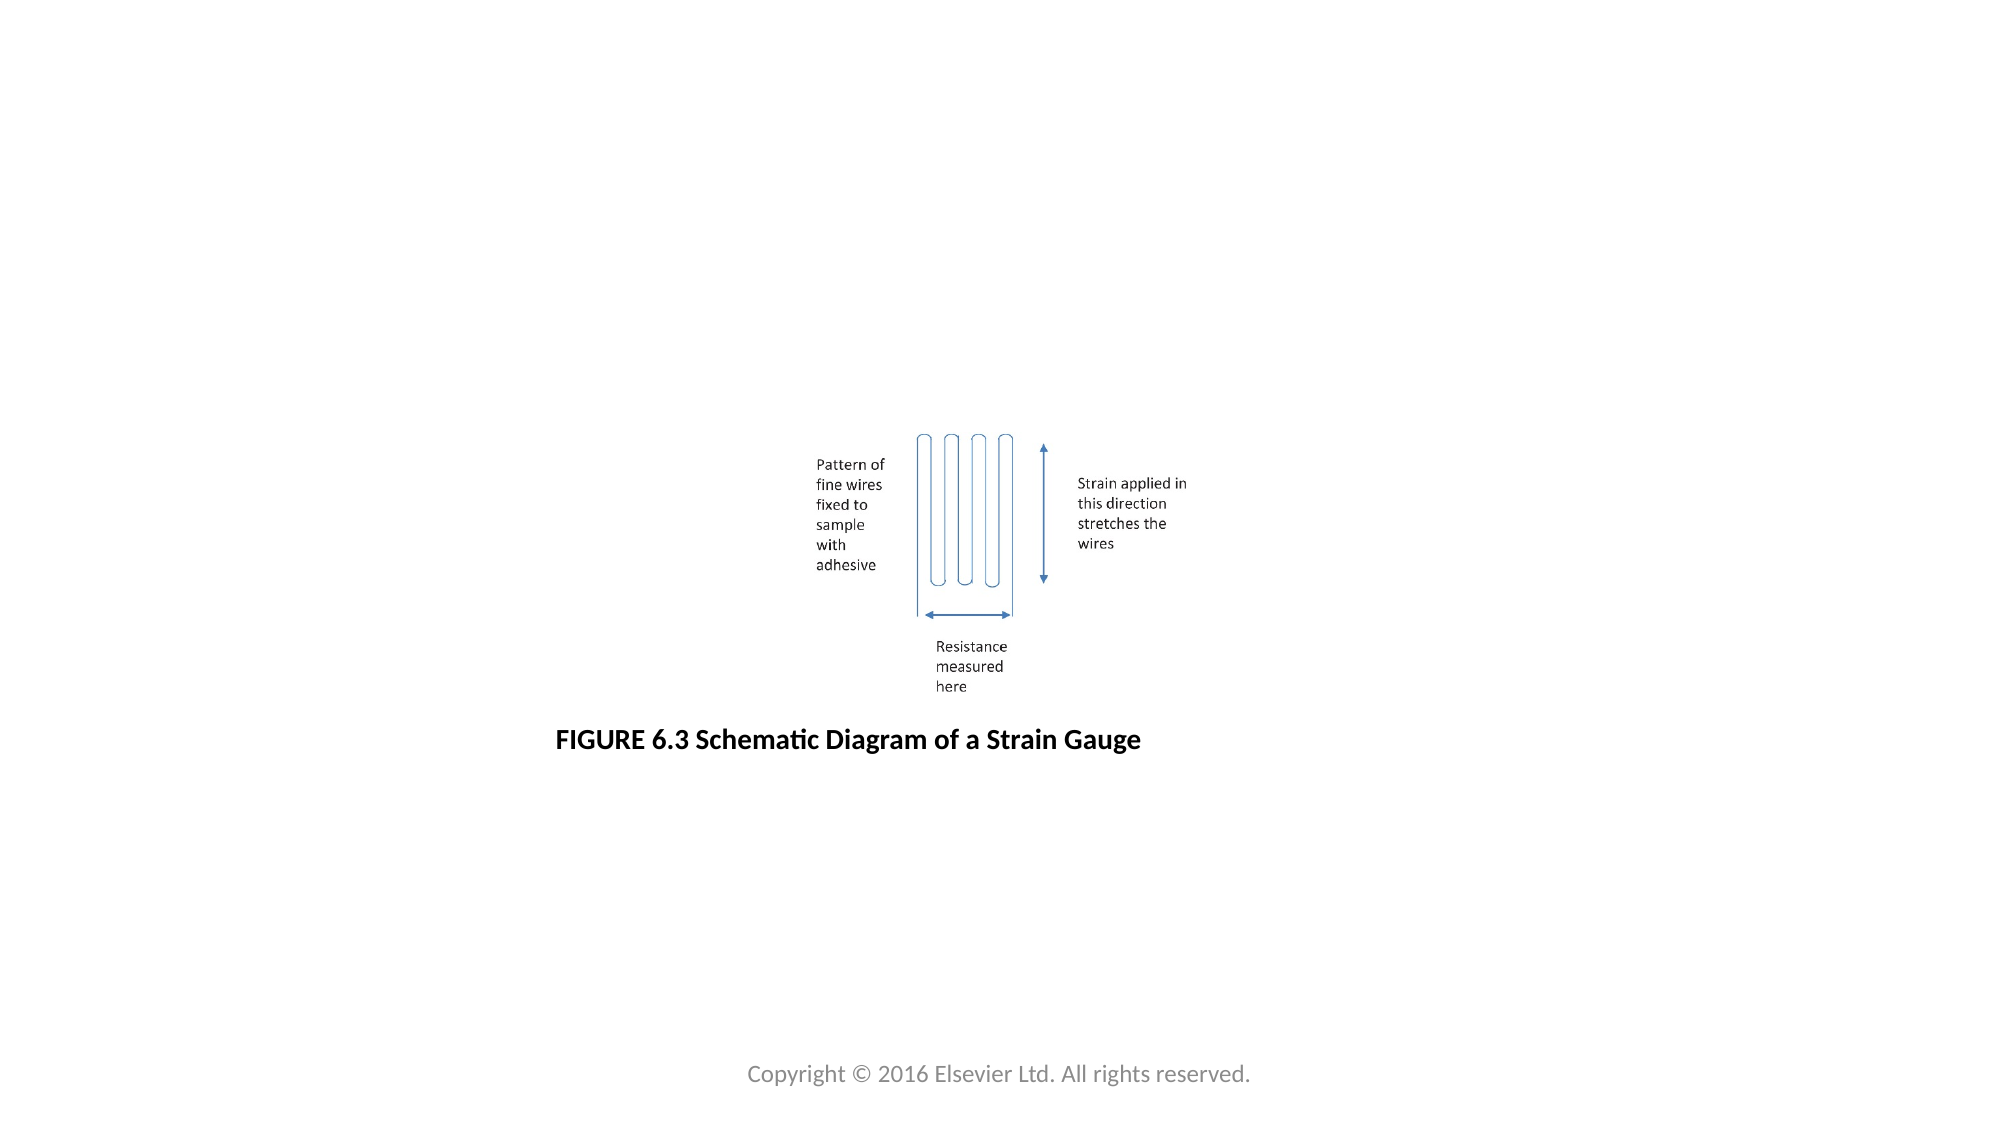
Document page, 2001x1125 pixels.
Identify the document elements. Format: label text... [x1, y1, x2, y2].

text_box FIGURE 6.3 Schematic Diagram of a Strain Gauge [541, 712, 1157, 763]
picture [813, 432, 1186, 693]
footer Copyright © 2016 Elsevier Ltd. All rights reserved. [662, 1042, 1338, 1103]
